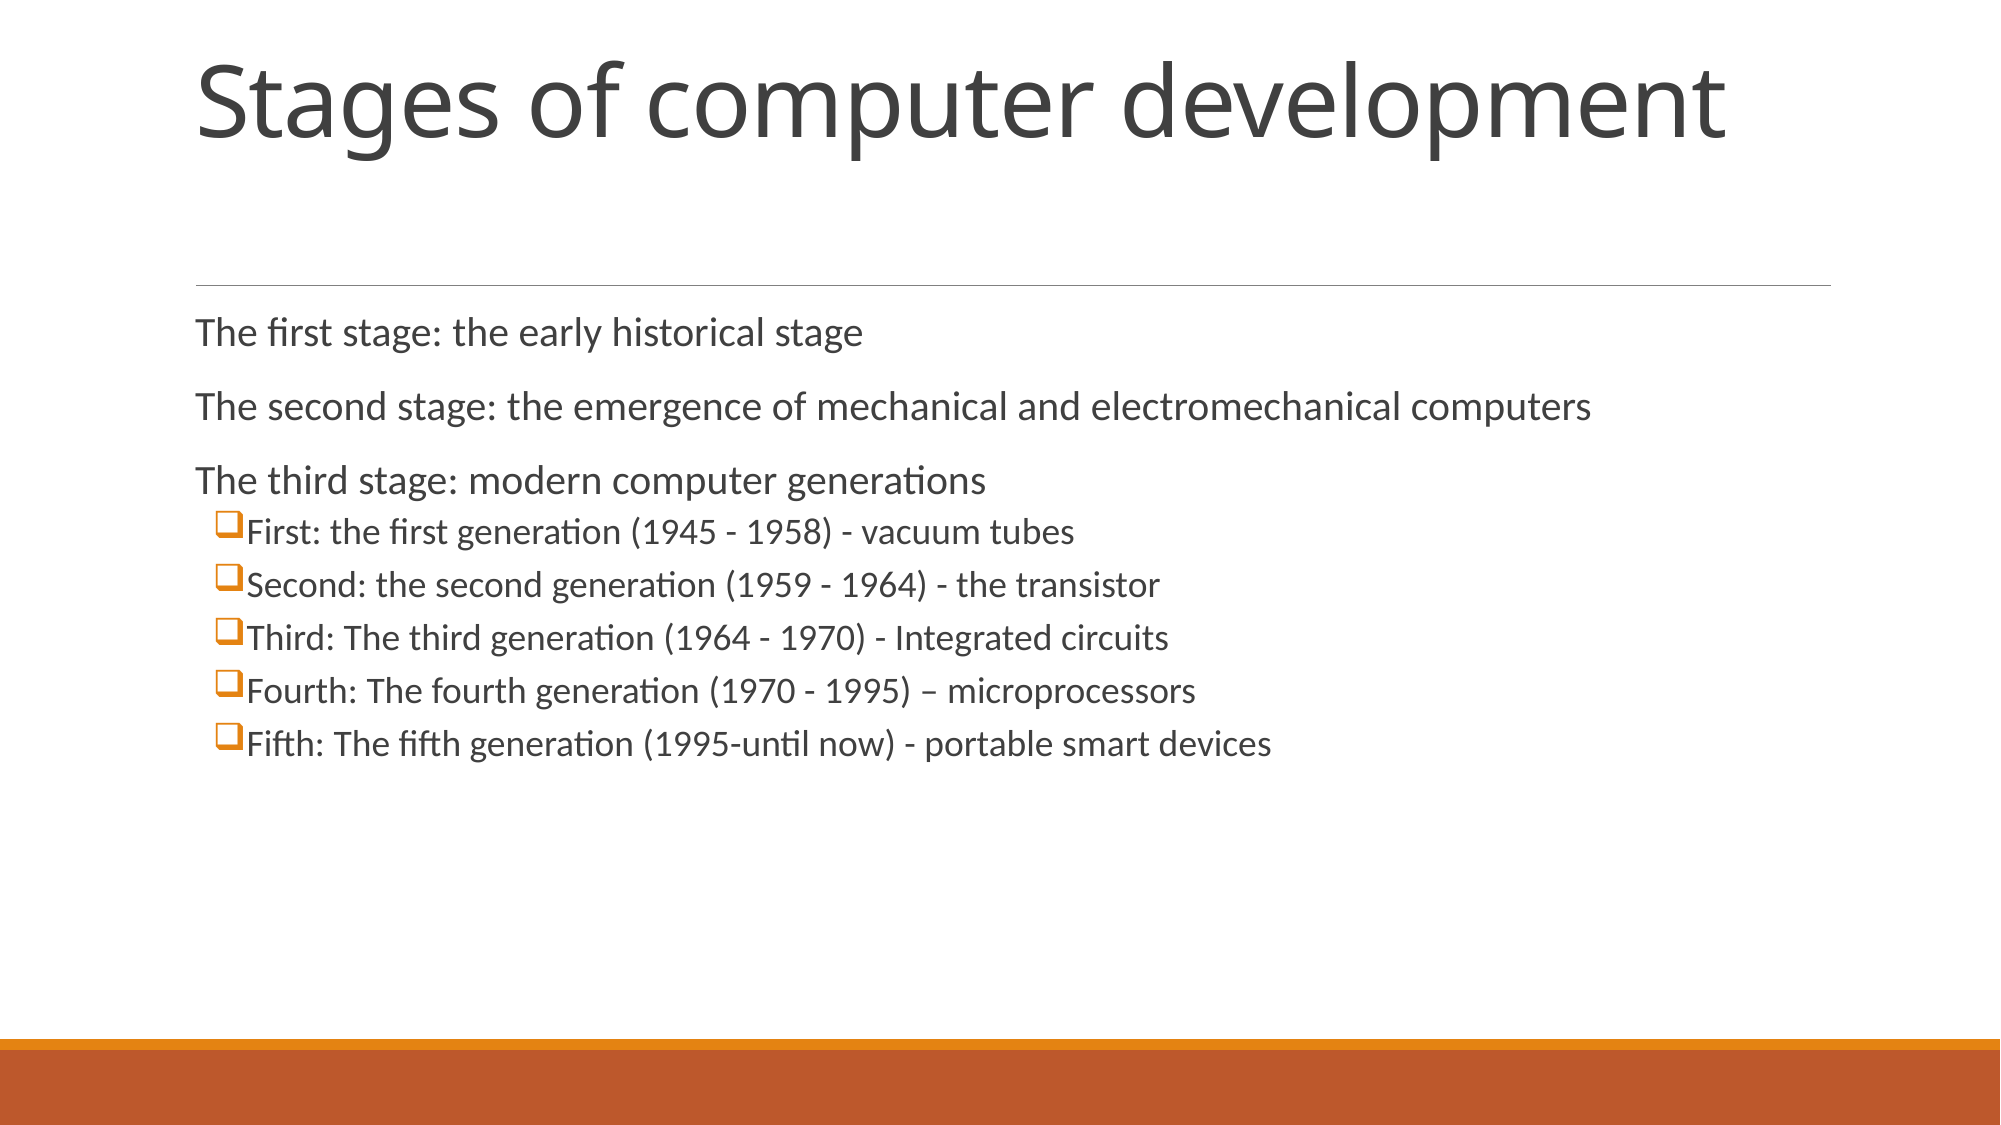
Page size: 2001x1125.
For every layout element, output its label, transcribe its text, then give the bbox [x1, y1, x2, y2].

title Stages of computer development [180, 47, 1830, 285]
list The first stage: the early historical stage The second stage: the emergence of mechanical and electromechanical computers The third stage: modern computer generations First: the first generation (1945 - 1958) - vacuum tubes Second: the second generation (1959 - 1964) - the transistor Third: The third generation (1964 - 1970) - Integrated circuits Fourth: The fourth generation (1970 - 1995) – microprocessors Fifth: The fifth generation (1995-until now) - portable smart devices [180, 302, 1830, 963]
